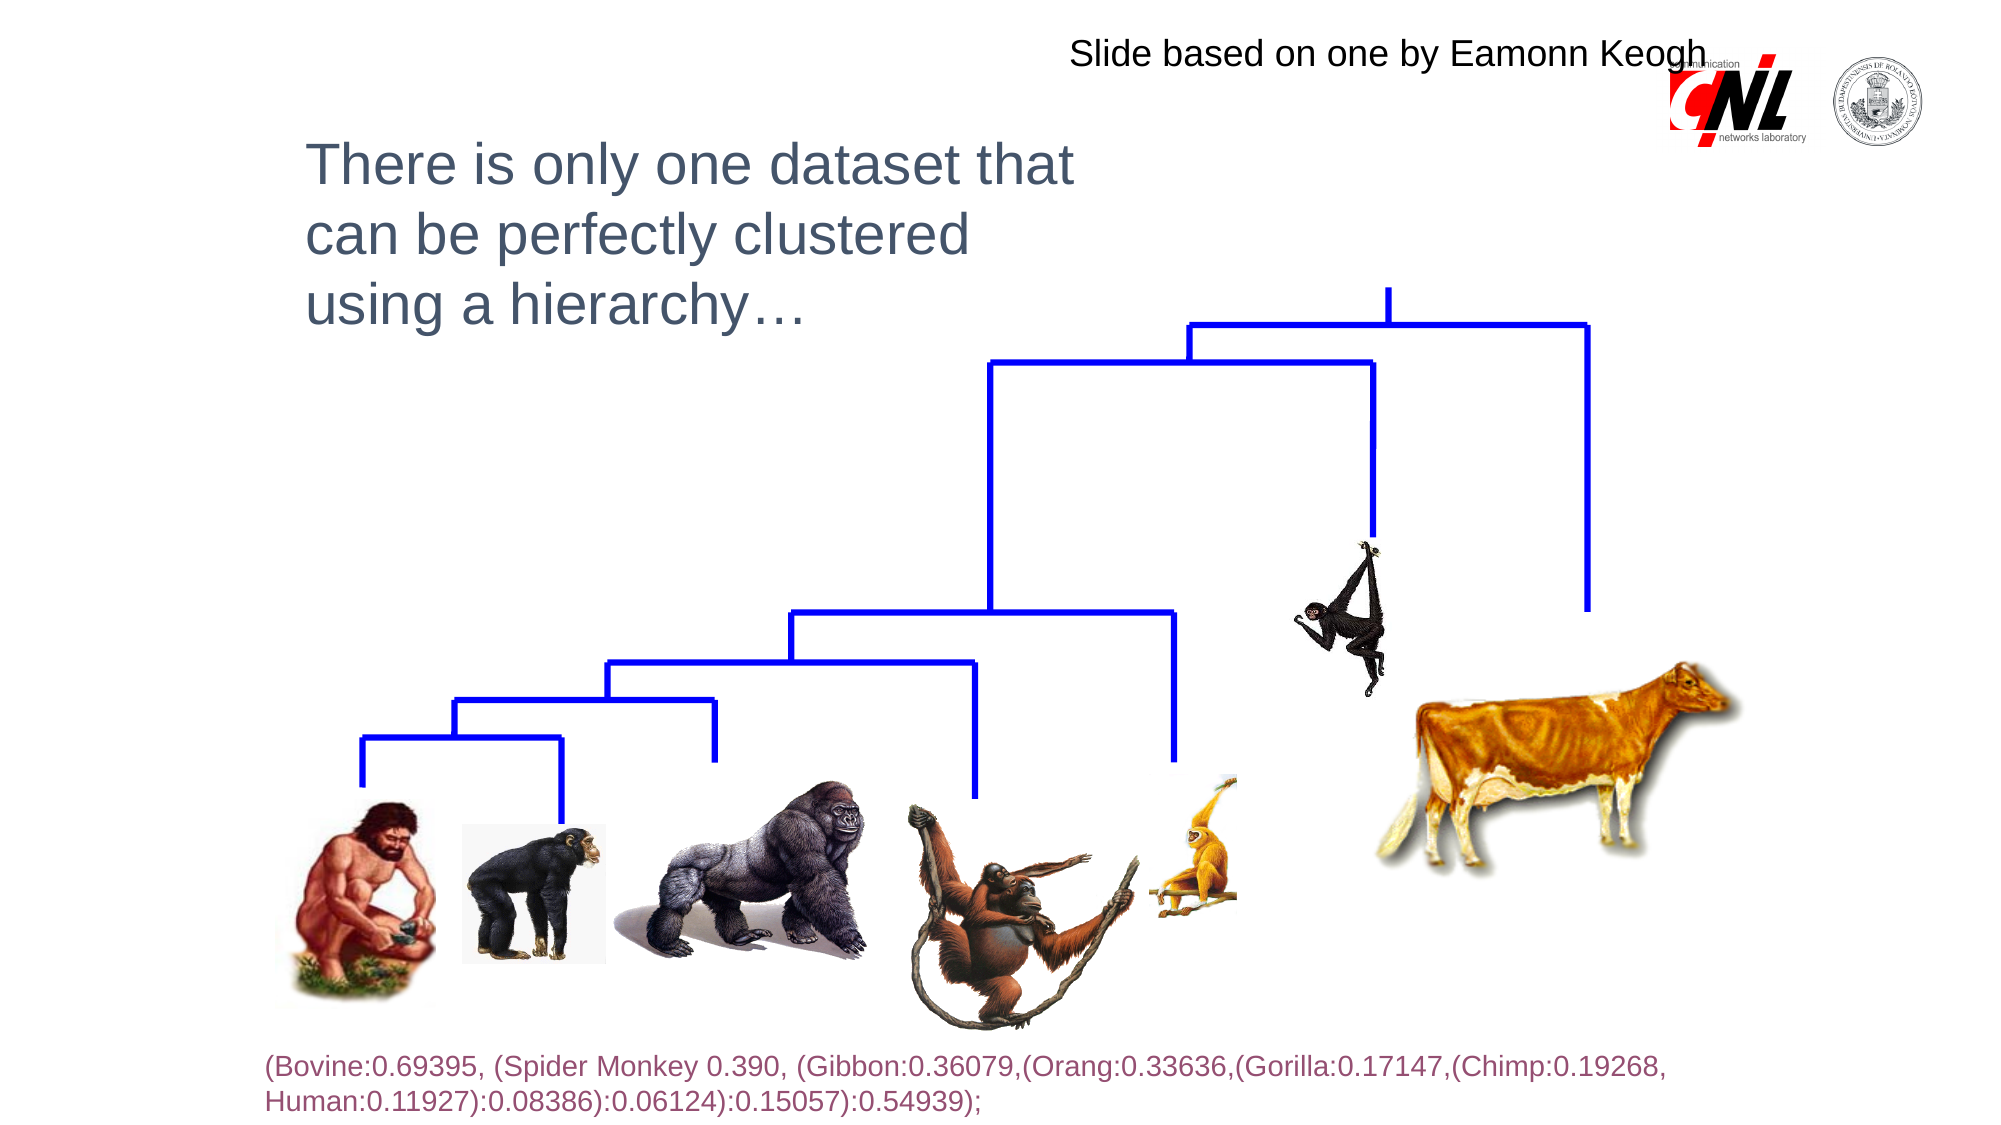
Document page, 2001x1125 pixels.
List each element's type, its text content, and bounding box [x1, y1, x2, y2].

text_box (Bovine:0.69395, (Spider Monkey 0.390, (Gibbon:0.36079,(Orang:0.33636,(Gorilla:0.17147,(Chimp:0.19268, Human:0.11927):0.08386):0.06124):0.15057):0.54939); [249, 1040, 1750, 1125]
picture [899, 799, 1143, 1032]
picture [462, 824, 606, 964]
picture [274, 799, 436, 1009]
text_box There is only one dataset that can be perfectly clustered using a hierarchy… [290, 137, 1115, 325]
picture [1149, 774, 1237, 918]
picture [1262, 539, 1786, 914]
picture [1656, 47, 1931, 153]
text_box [362, 287, 1588, 825]
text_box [599, 762, 875, 962]
text_box Slide based on one by Eamonn Keogh [1054, 21, 1723, 82]
